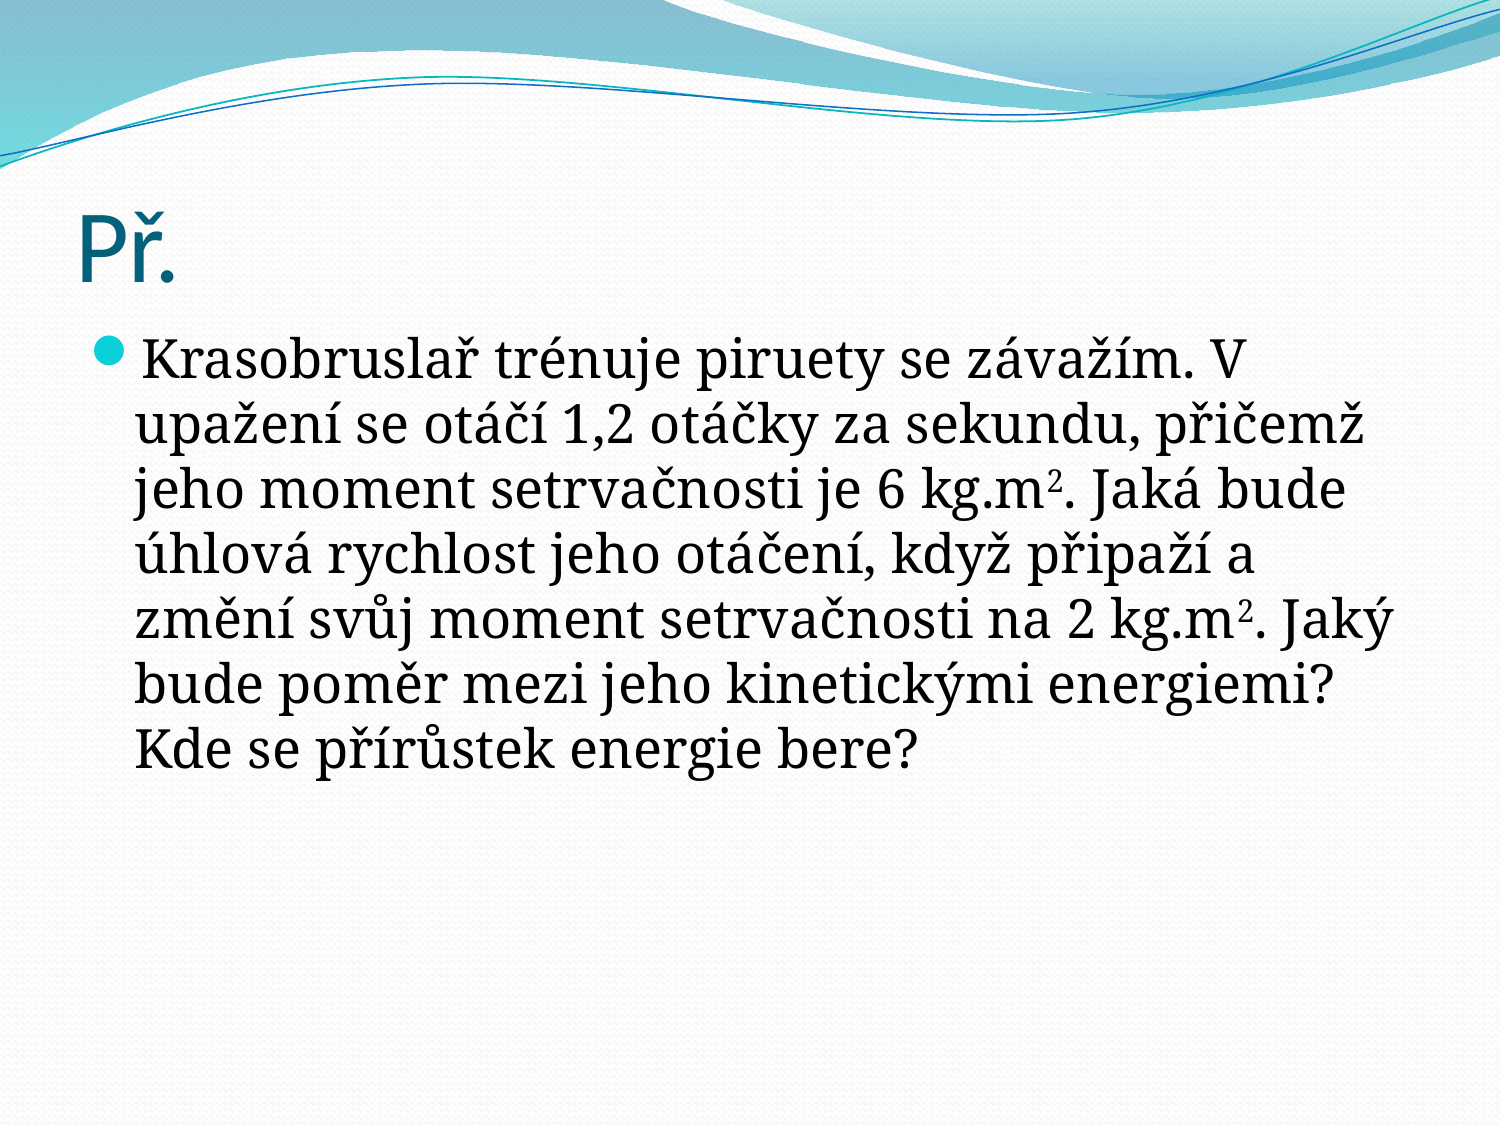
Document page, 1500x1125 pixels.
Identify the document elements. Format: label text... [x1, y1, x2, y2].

list Krasobruslař trénuje piruety se závažím. V upažení se otáčí 1,2 otáčky za sekundu, přičemž jeho moment setrvačnosti je 6 kg.m2. Jaká bude úhlová rychlost jeho otáčení, když připaží a změní svůj moment setrvačnosti na 2 kg.m2. Jaký bude poměr mezi jeho kinetickými energiemi? Kde se přírůstek energie bere? [75, 317, 1425, 1038]
title Př. [75, 115, 1425, 303]
